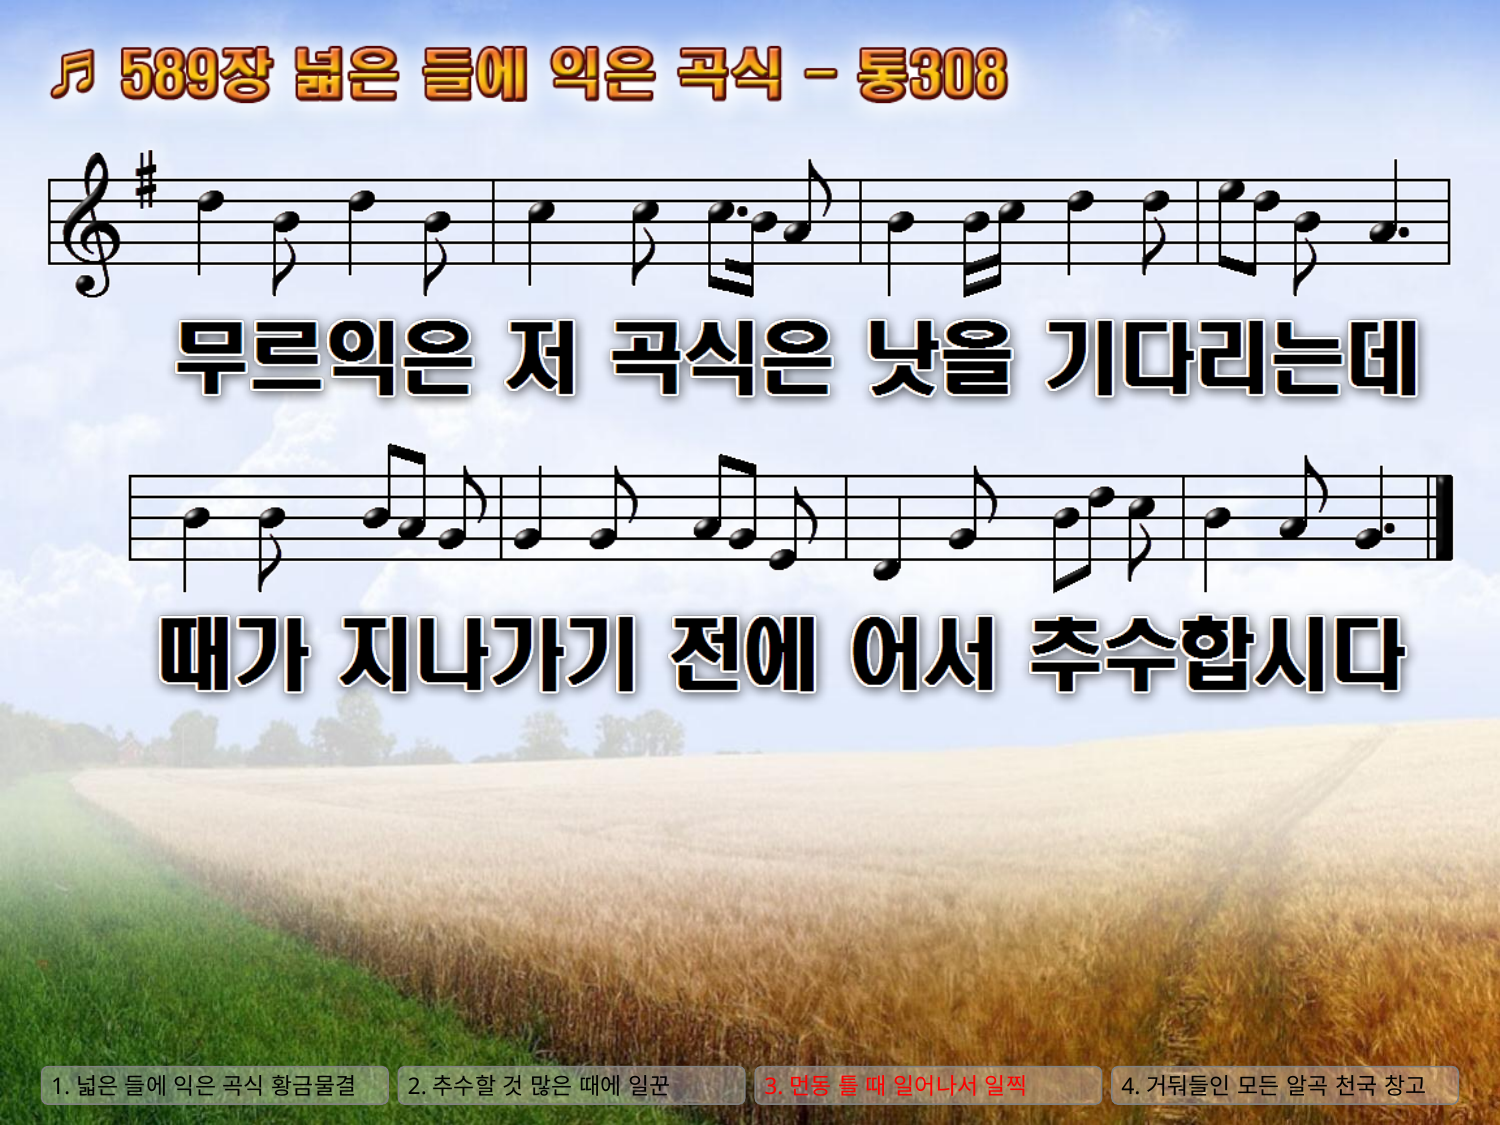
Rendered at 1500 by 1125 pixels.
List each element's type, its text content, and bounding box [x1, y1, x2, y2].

text_box 4.거둬들인 모든 알곡 천국 창고 [1111, 1066, 1459, 1105]
text_box 2.추수할 것 많은 때에 일꾼 [398, 1066, 745, 1105]
text_box 1.넓은 들에 익은 곡식 황금물결 [41, 1066, 389, 1105]
text_box 3.먼동 틀 때 일어나서 일찍 [755, 1066, 1102, 1105]
picture [0, 0, 1500, 1125]
